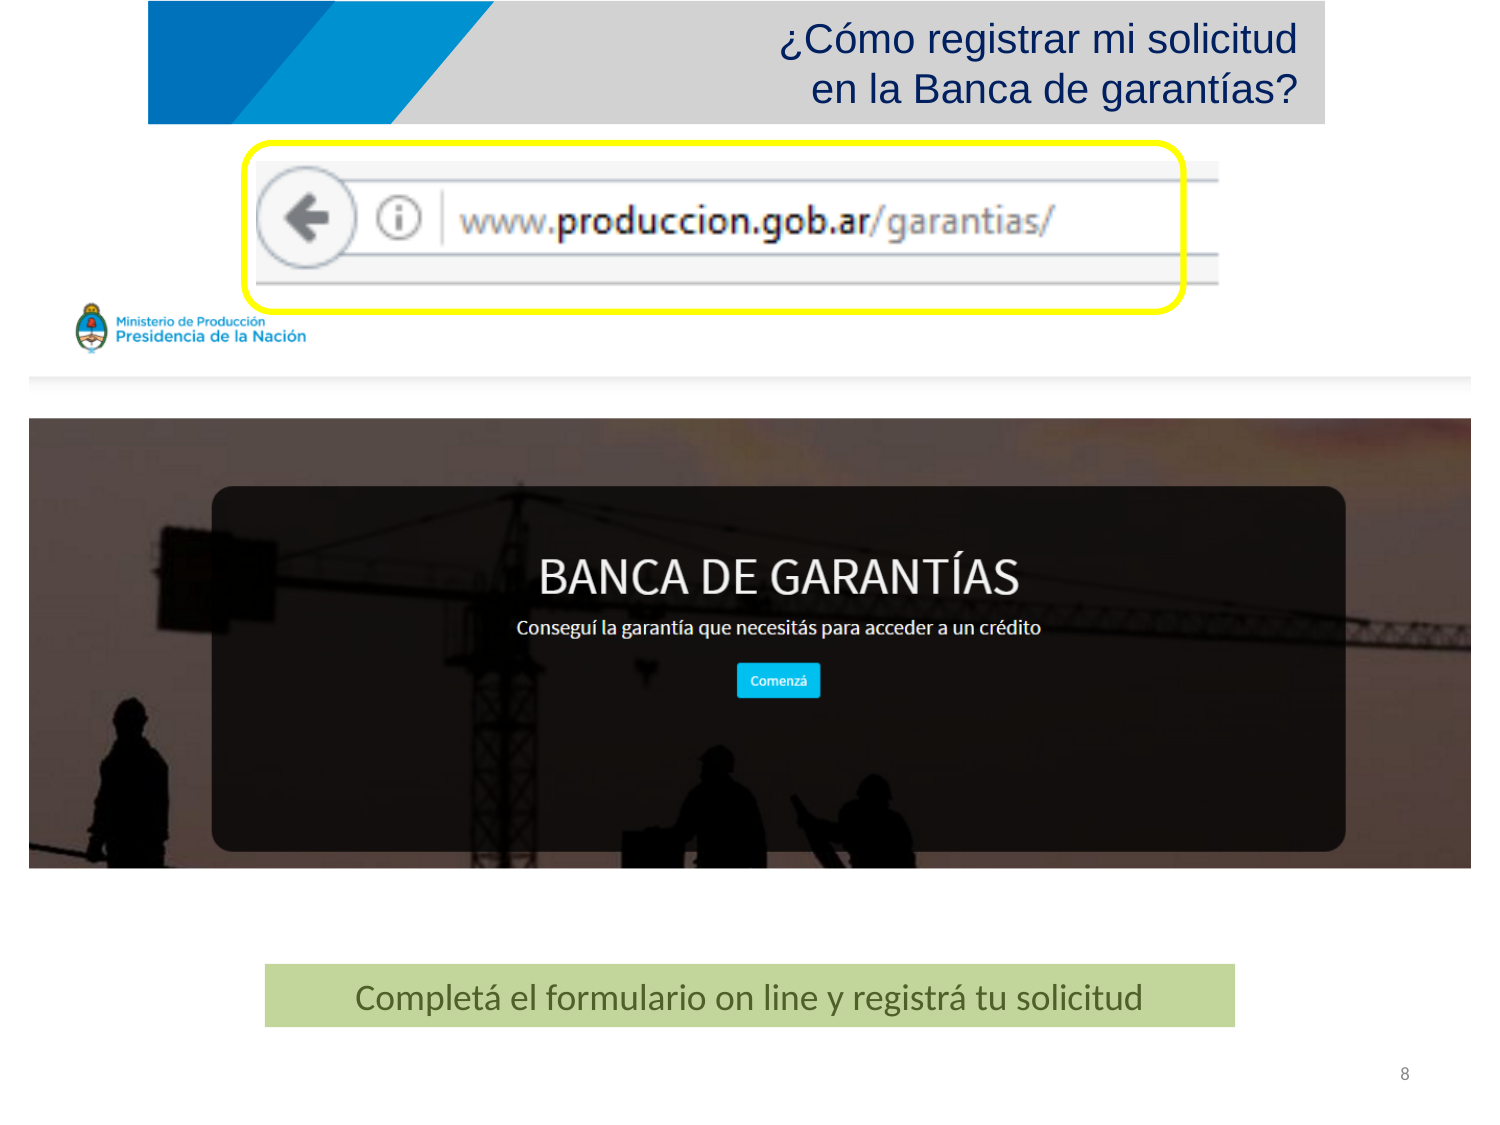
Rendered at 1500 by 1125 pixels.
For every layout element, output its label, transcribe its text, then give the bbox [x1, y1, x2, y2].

text_box Completá el formulario on line y registrá tu solicitud [264, 963, 1236, 1028]
slide_number 8 [1074, 1042, 1425, 1103]
text_box [242, 140, 1183, 291]
picture [29, 160, 1471, 882]
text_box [148, 0, 1325, 125]
